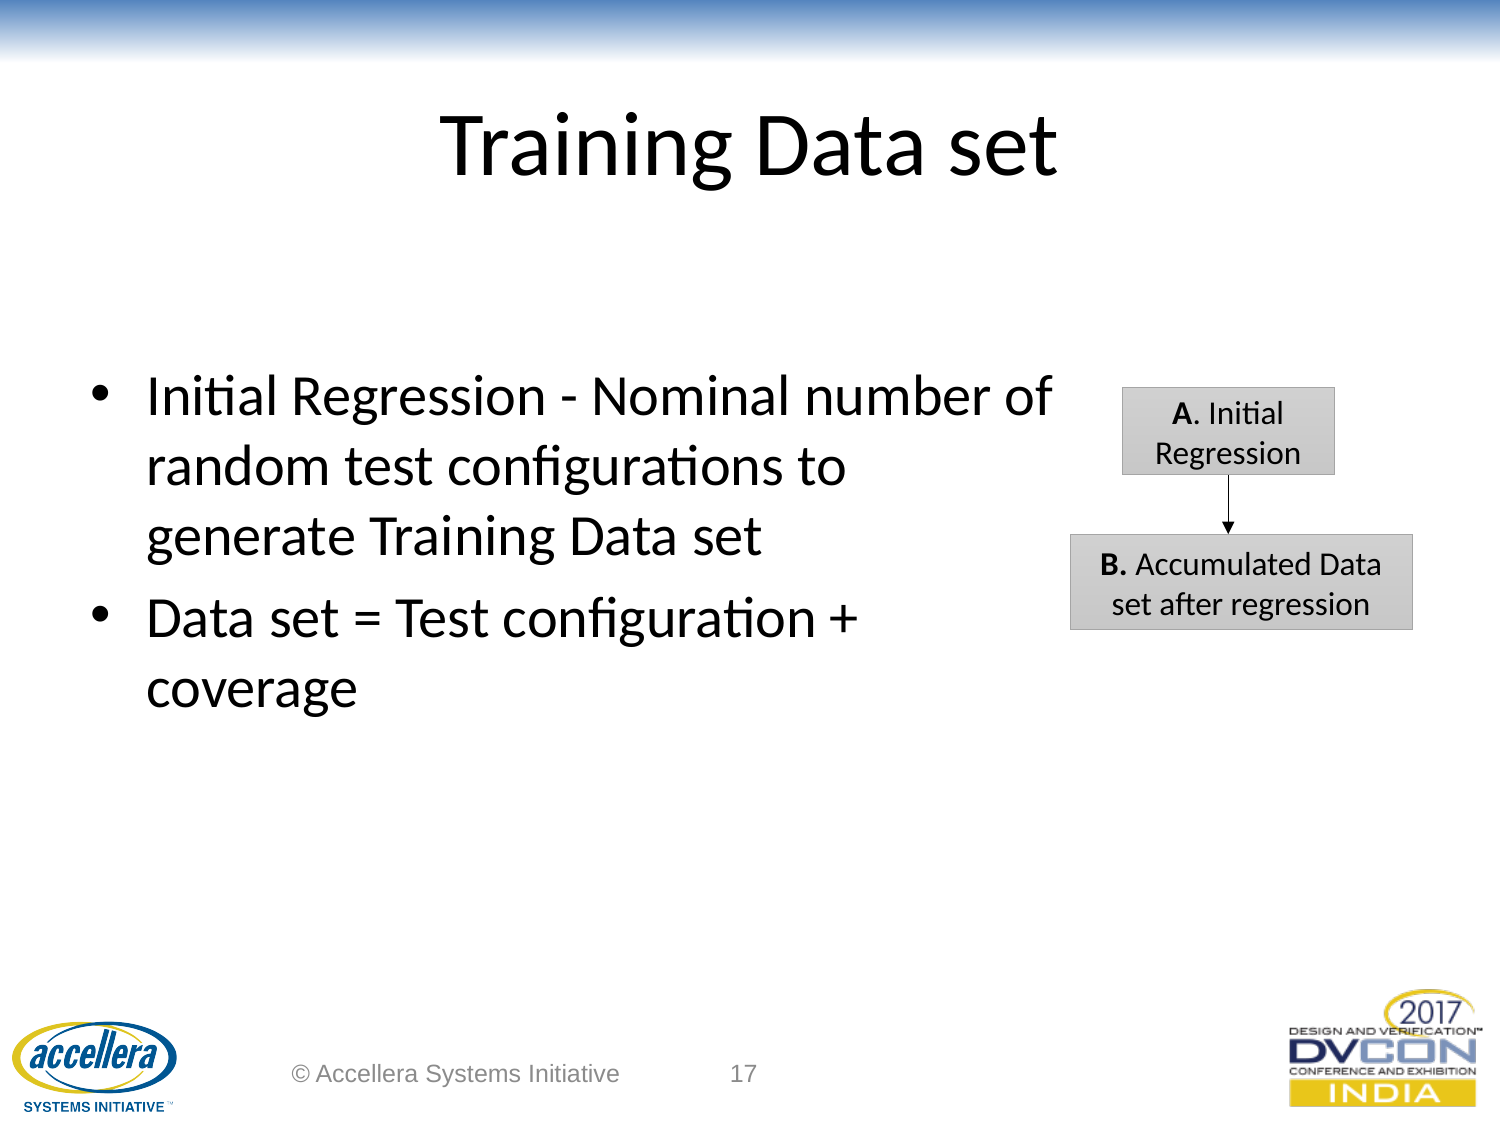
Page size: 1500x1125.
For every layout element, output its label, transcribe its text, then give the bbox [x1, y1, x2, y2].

footer © Accellera Systems Initiative [275, 1042, 600, 1103]
picture [12, 1021, 177, 1112]
slide_number 17 [600, 1042, 888, 1103]
title Training Data set [75, 45, 1425, 233]
picture [1279, 984, 1484, 1112]
text_box B. Accumulated Data set after regression [1070, 534, 1413, 630]
text_box A. Initial Regression [1122, 387, 1335, 475]
list Initial Regression - Nominal number of random test configurations to generate Training Data set Data set = Test configuration + coverage [75, 268, 1071, 813]
